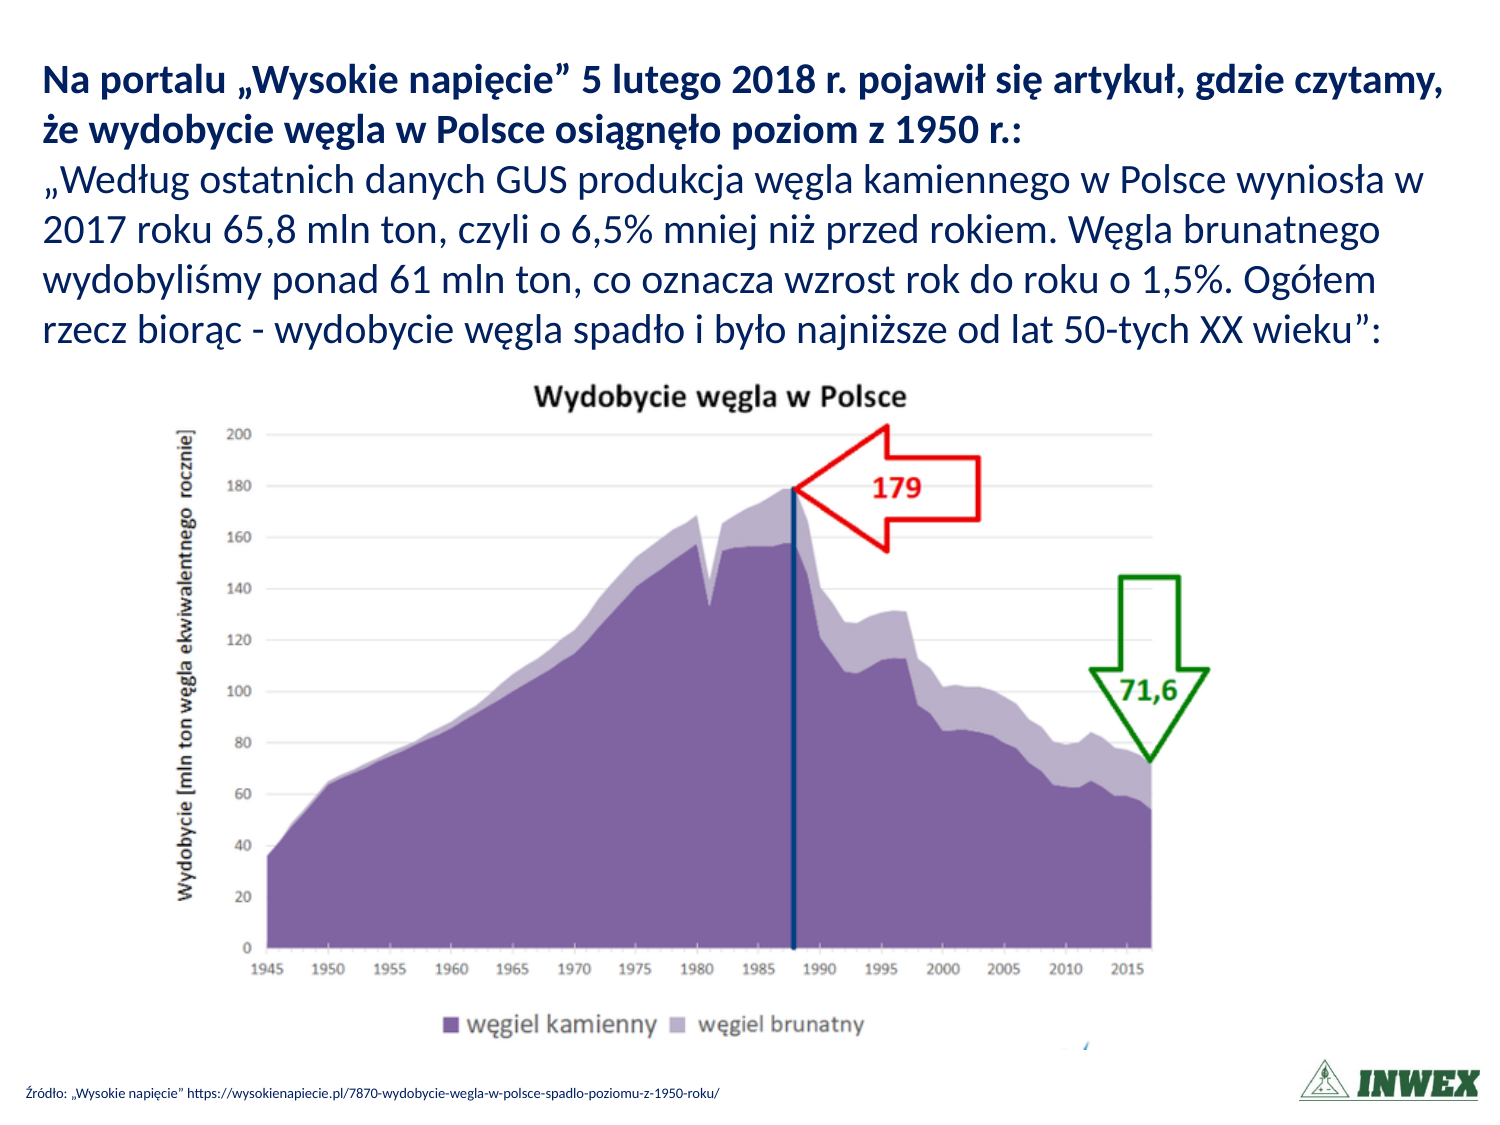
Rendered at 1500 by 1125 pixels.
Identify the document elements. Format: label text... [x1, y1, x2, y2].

picture [151, 362, 1246, 1050]
text_box Na portalu „Wysokie napięcie” 5 lutego 2018 r. pojawił się artykuł, gdzie czytamy, że wydobycie węgla w Polsce osiągnęło poziom z 1950 r.: „Według ostatnich danych GUS produkcja węgla kamiennego w Polsce wyniosła w 2017 roku 65,8 mln ton, czyli o 6,5% mniej niż przed rokiem. Węgla brunatnego wydobyliśmy ponad 61 mln ton, co oznacza wzrost rok do roku o 1,5%. Ogółem rzecz biorąc - wydobycie węgla spadło i było najniższe od lat 50-tych XX wieku”: [27, 44, 1483, 360]
text_box Źródło: „Wysokie napięcie” https://wysokienapiecie.pl/7870-wydobycie-wegla-w-polsce-spadlo-poziomu-z-1950-roku/ [11, 1076, 893, 1109]
picture [1299, 1059, 1480, 1101]
